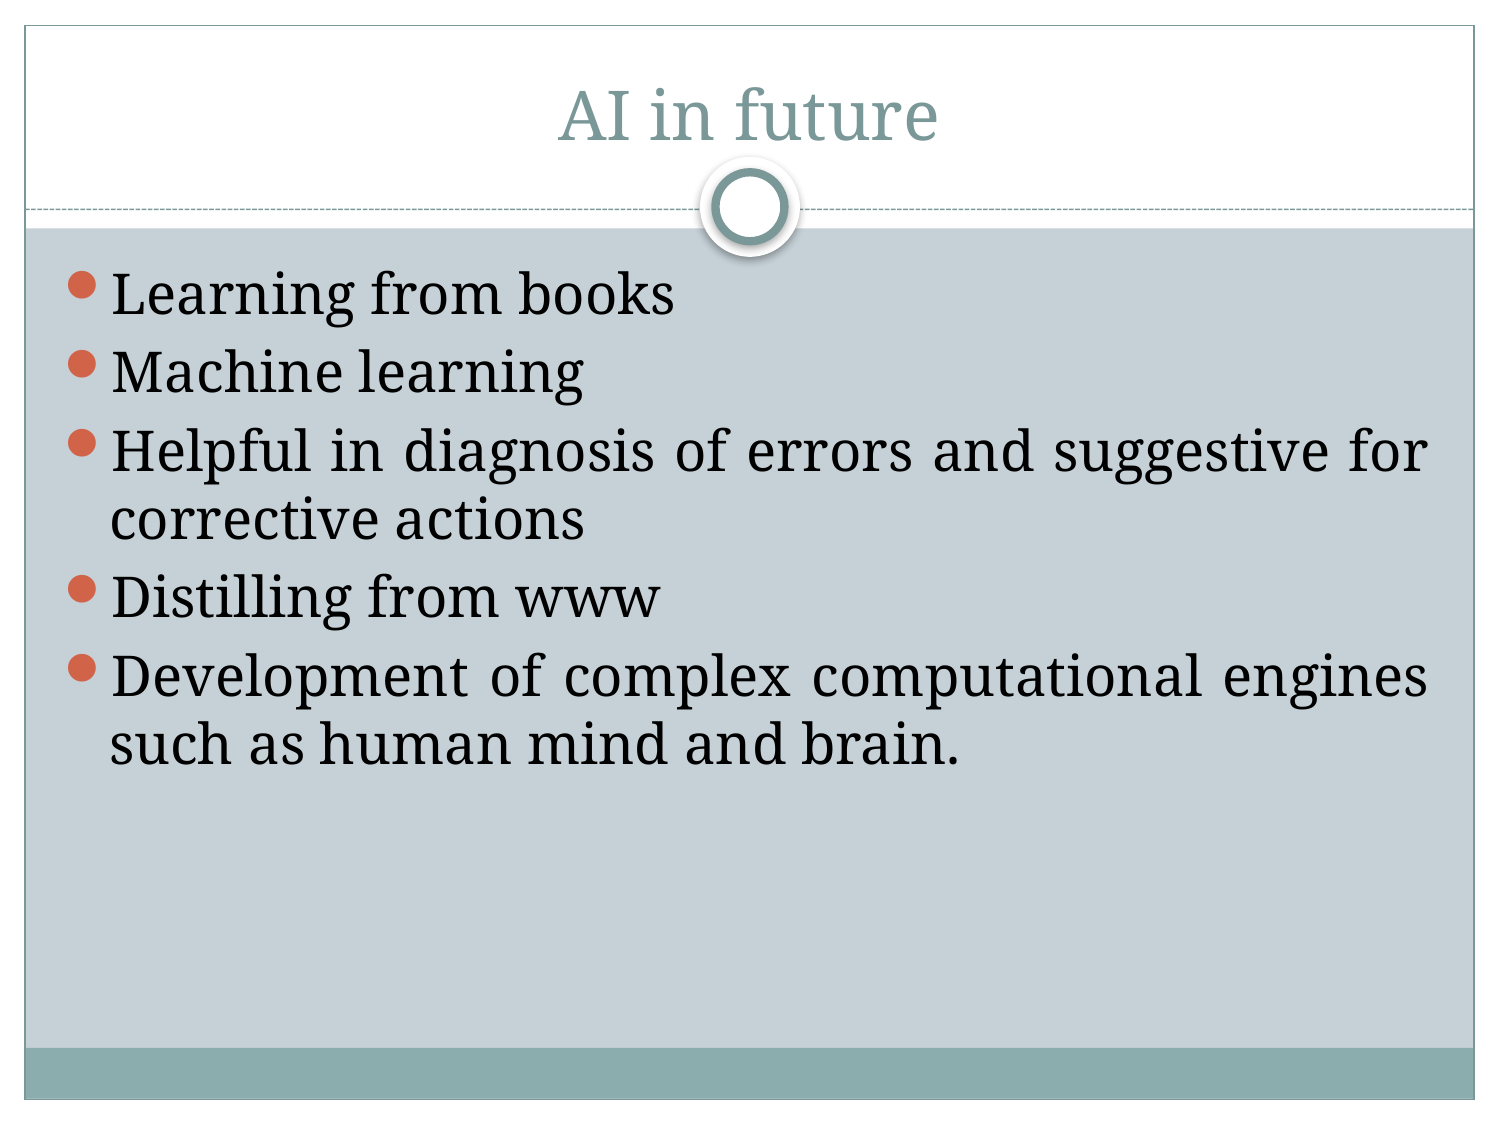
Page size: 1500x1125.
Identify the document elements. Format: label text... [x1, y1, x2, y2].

title AI in future [49, 37, 1450, 162]
list Learning from books Machine learning Helpful in diagnosis of errors and suggestive for corrective actions Distilling from www Development of complex computational engines such as human mind and brain. [49, 250, 1445, 1001]
